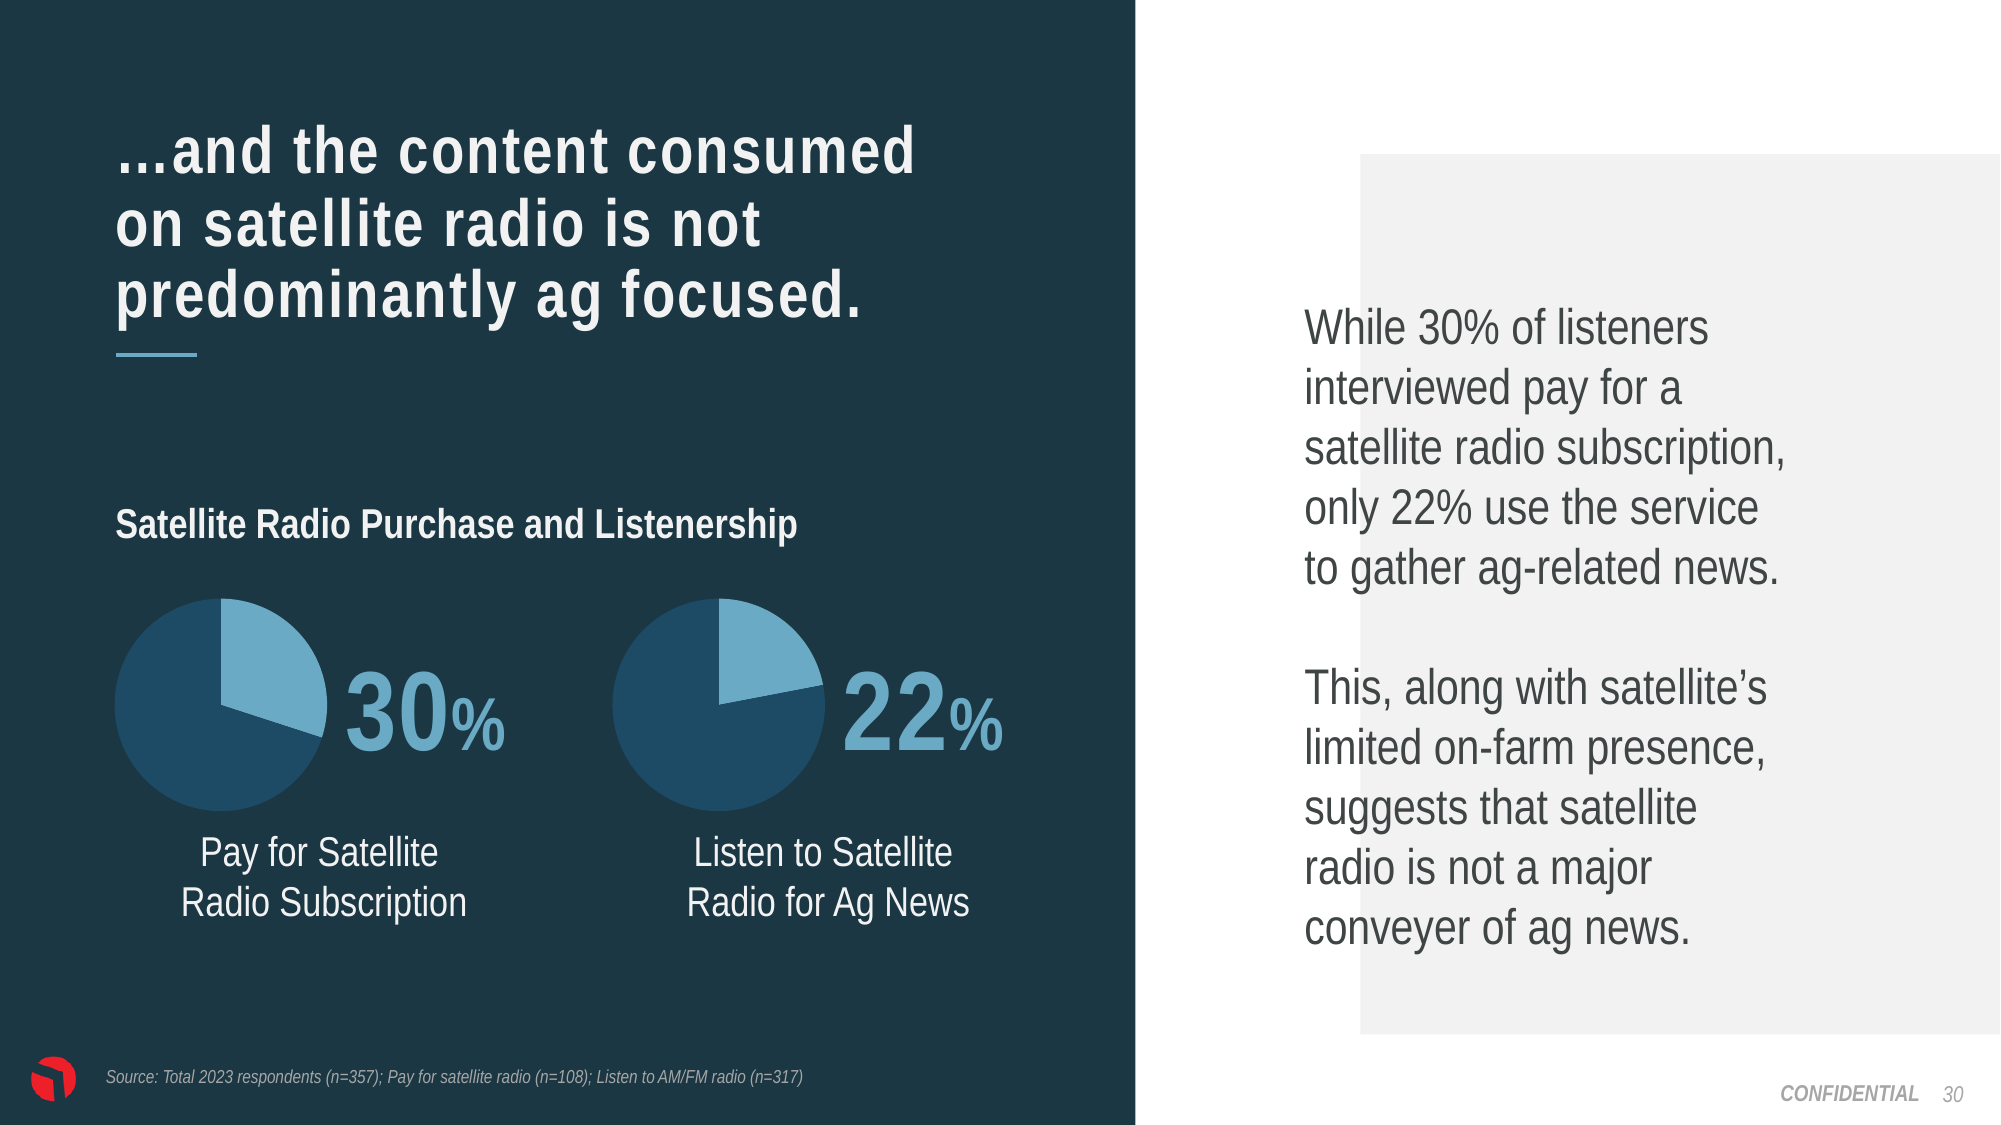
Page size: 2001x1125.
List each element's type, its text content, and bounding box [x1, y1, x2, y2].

text_box While 30% of listeners interviewed pay for a satellite radio subscription, only 22% use the service to gather ag-related news. This, along with satellite’s limited on-farm presence, suggests that satellite radio is not a major conveyer of ag news. [1289, 286, 1815, 962]
text_box Pay for Satellite Radio Subscription [118, 816, 530, 982]
text_box [0, 0, 1136, 1125]
text_box 22% [834, 646, 1118, 783]
slide_number 30 [1922, 1062, 1984, 1123]
text_box Listen to Satellite Radio for Ag News [623, 816, 1034, 982]
text_box Source: Total 2023 respondents (n=357); Pay for satellite radio (n=108); Listen to AM/FM radio (n=317) [90, 1057, 1373, 1095]
text_box 30% [336, 646, 603, 783]
chart [105, 594, 336, 816]
text_box [1360, 154, 2000, 1035]
picture [27, 1048, 80, 1109]
chart [603, 594, 834, 816]
text_box Satellite Radio Purchase and Listenership [100, 489, 1094, 554]
title …and the content consumed on satellite radio is not predominantly ag focused. [100, 109, 1009, 249]
